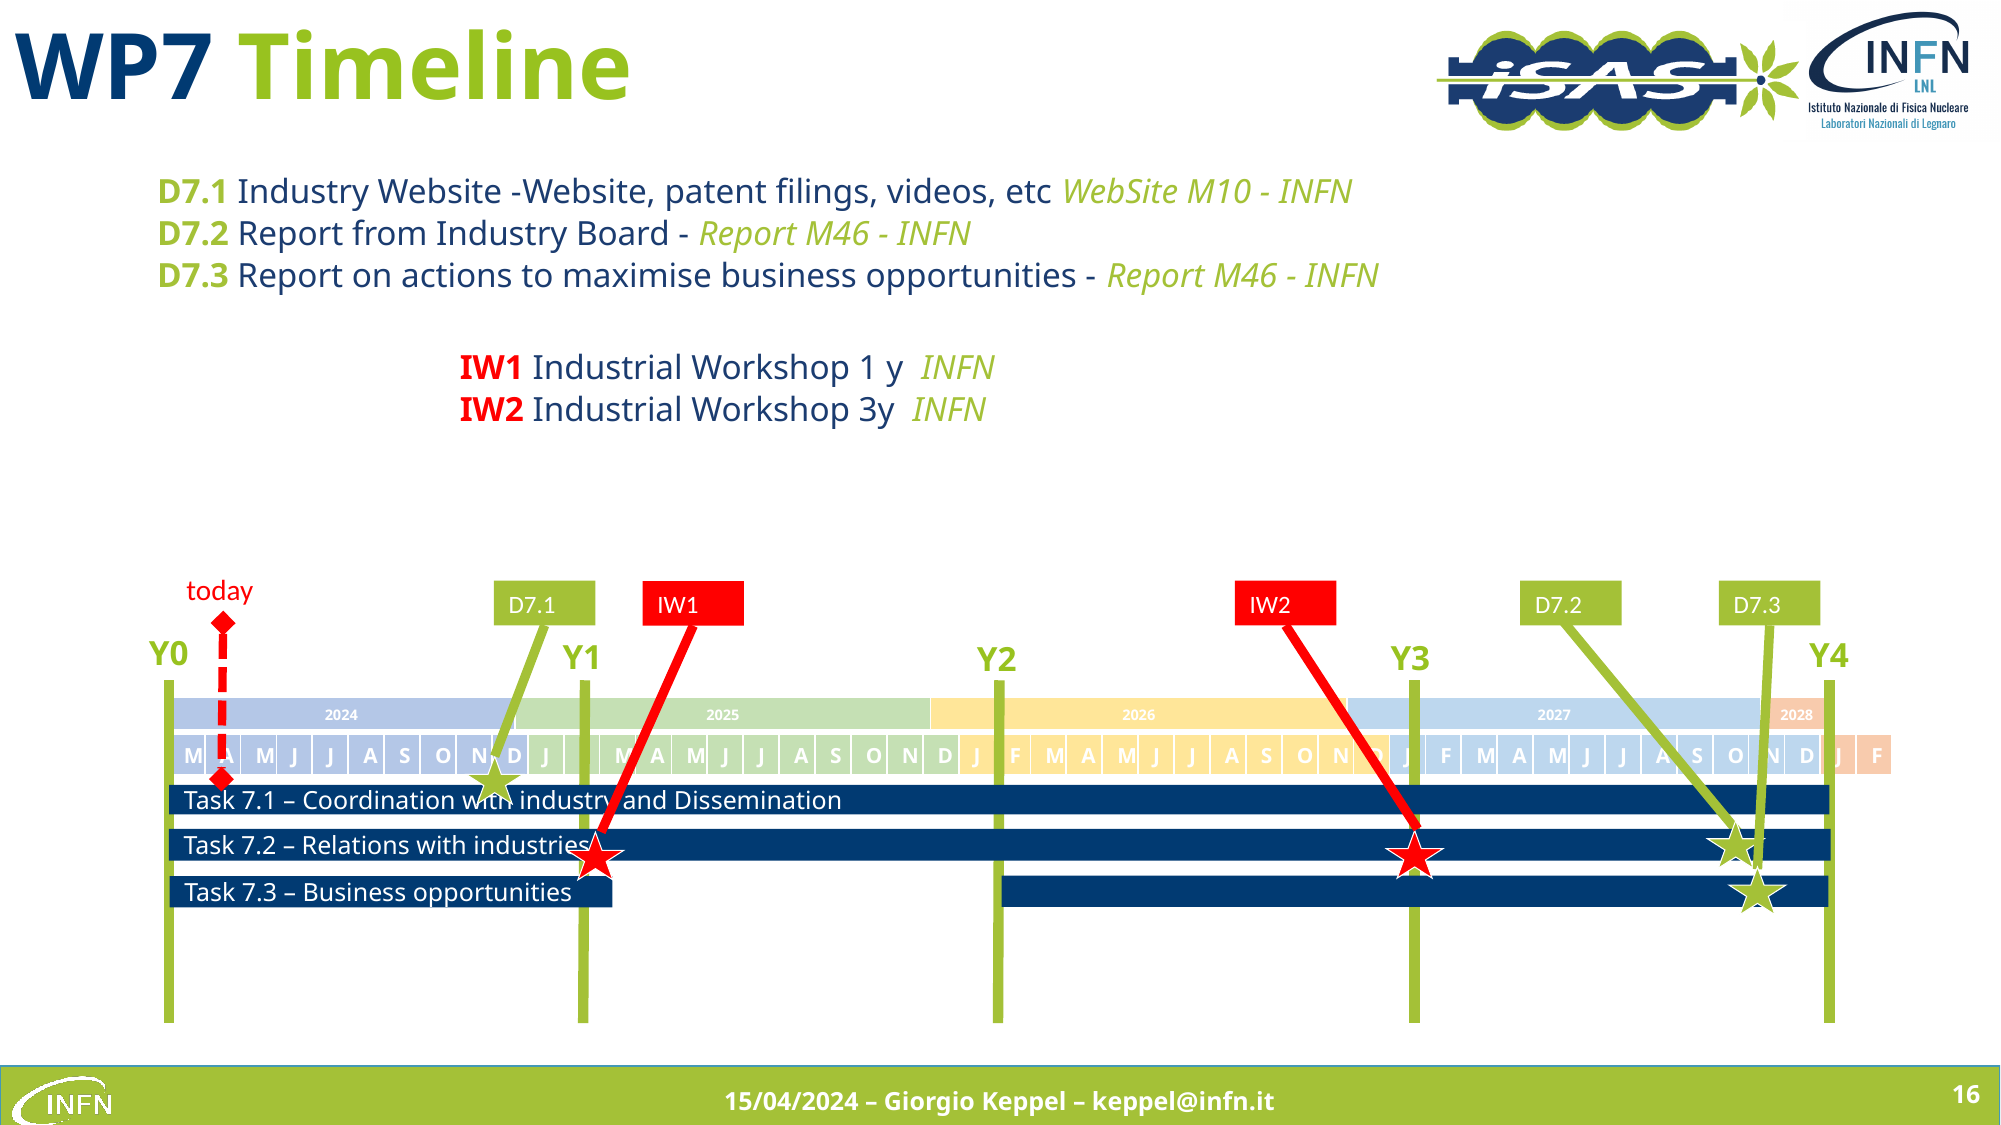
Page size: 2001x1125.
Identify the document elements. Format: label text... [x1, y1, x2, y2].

text_box IW1 Industrial Workshop 1 y INFN IW2 Industrial Workshop 3y INFN [444, 357, 2000, 525]
title WP7 Timeline [0, 0, 1771, 140]
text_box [115, 564, 1883, 1024]
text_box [601, 626, 694, 833]
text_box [1285, 626, 1418, 829]
picture [1771, 1, 2000, 142]
list D7.1 Industry Website -Website, patent filings, videos, etc WebSite M10 - INFN D7.2 Report from Industry Board - Report M46 - INFN D7.3 Report on actions to maximise business opportunities - Report M46 - INFN [142, 182, 1805, 350]
slide_number 16 [1545, 1066, 1996, 1125]
table_header F [1883, 735, 1891, 774]
picture [0, 1055, 136, 1125]
